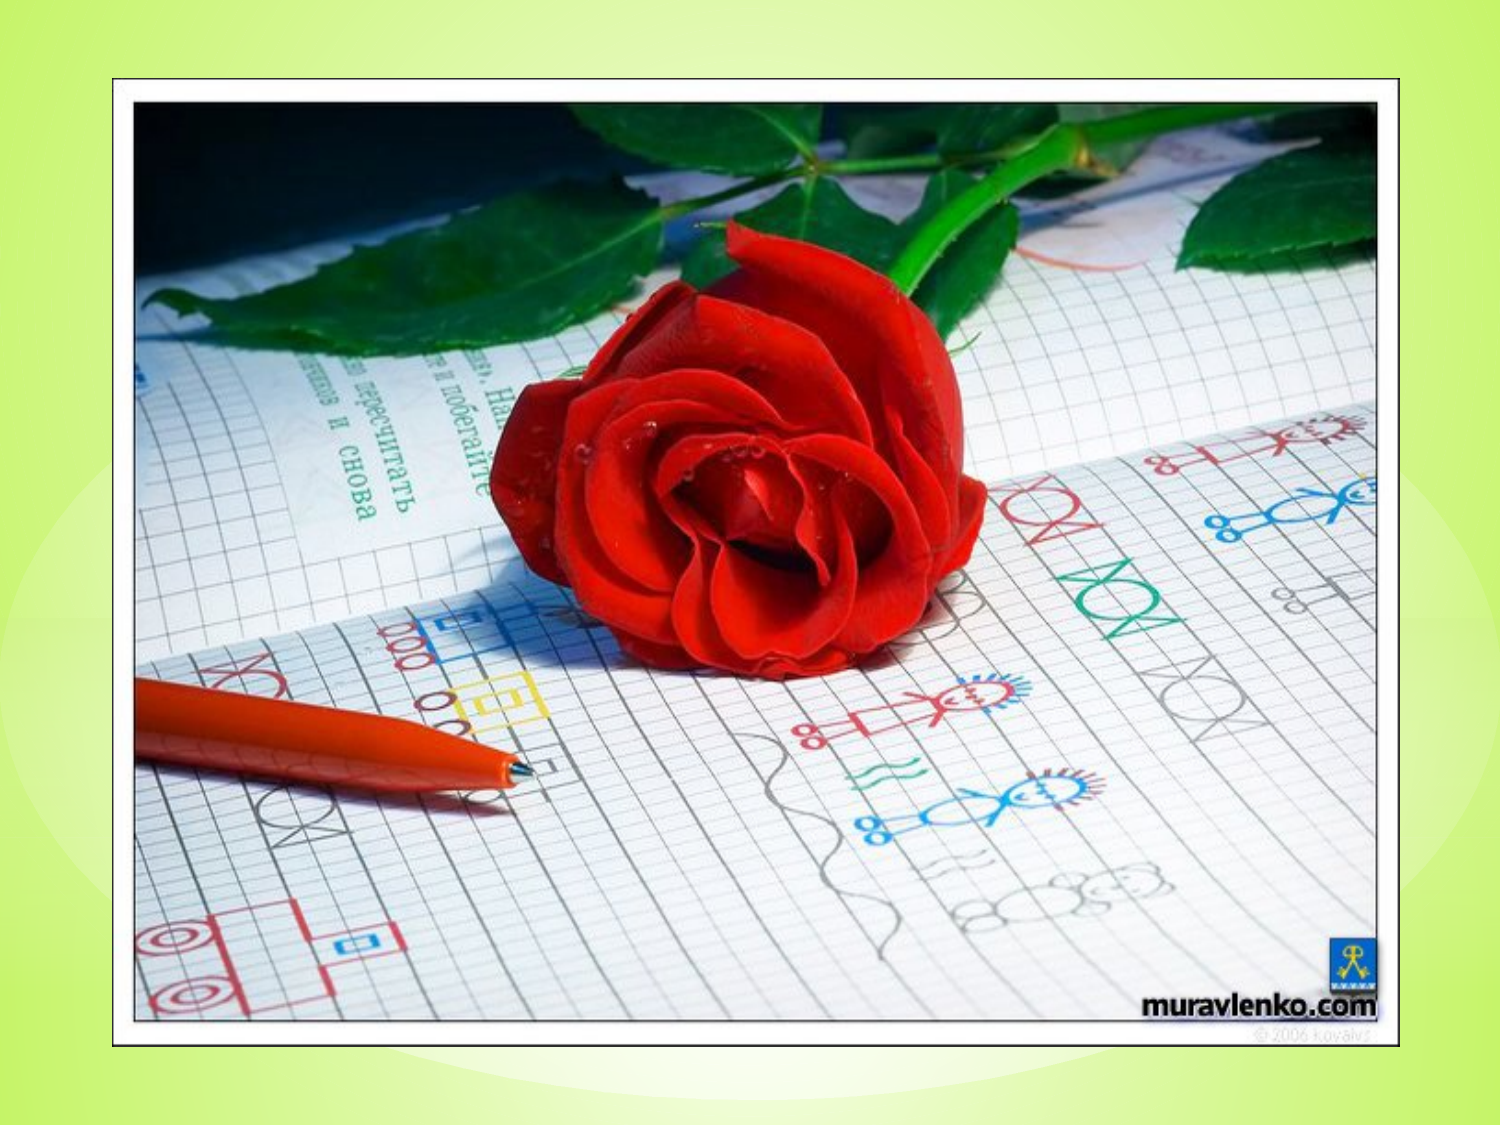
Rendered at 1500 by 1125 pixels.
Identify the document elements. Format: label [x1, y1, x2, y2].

list [111, 77, 1400, 1047]
